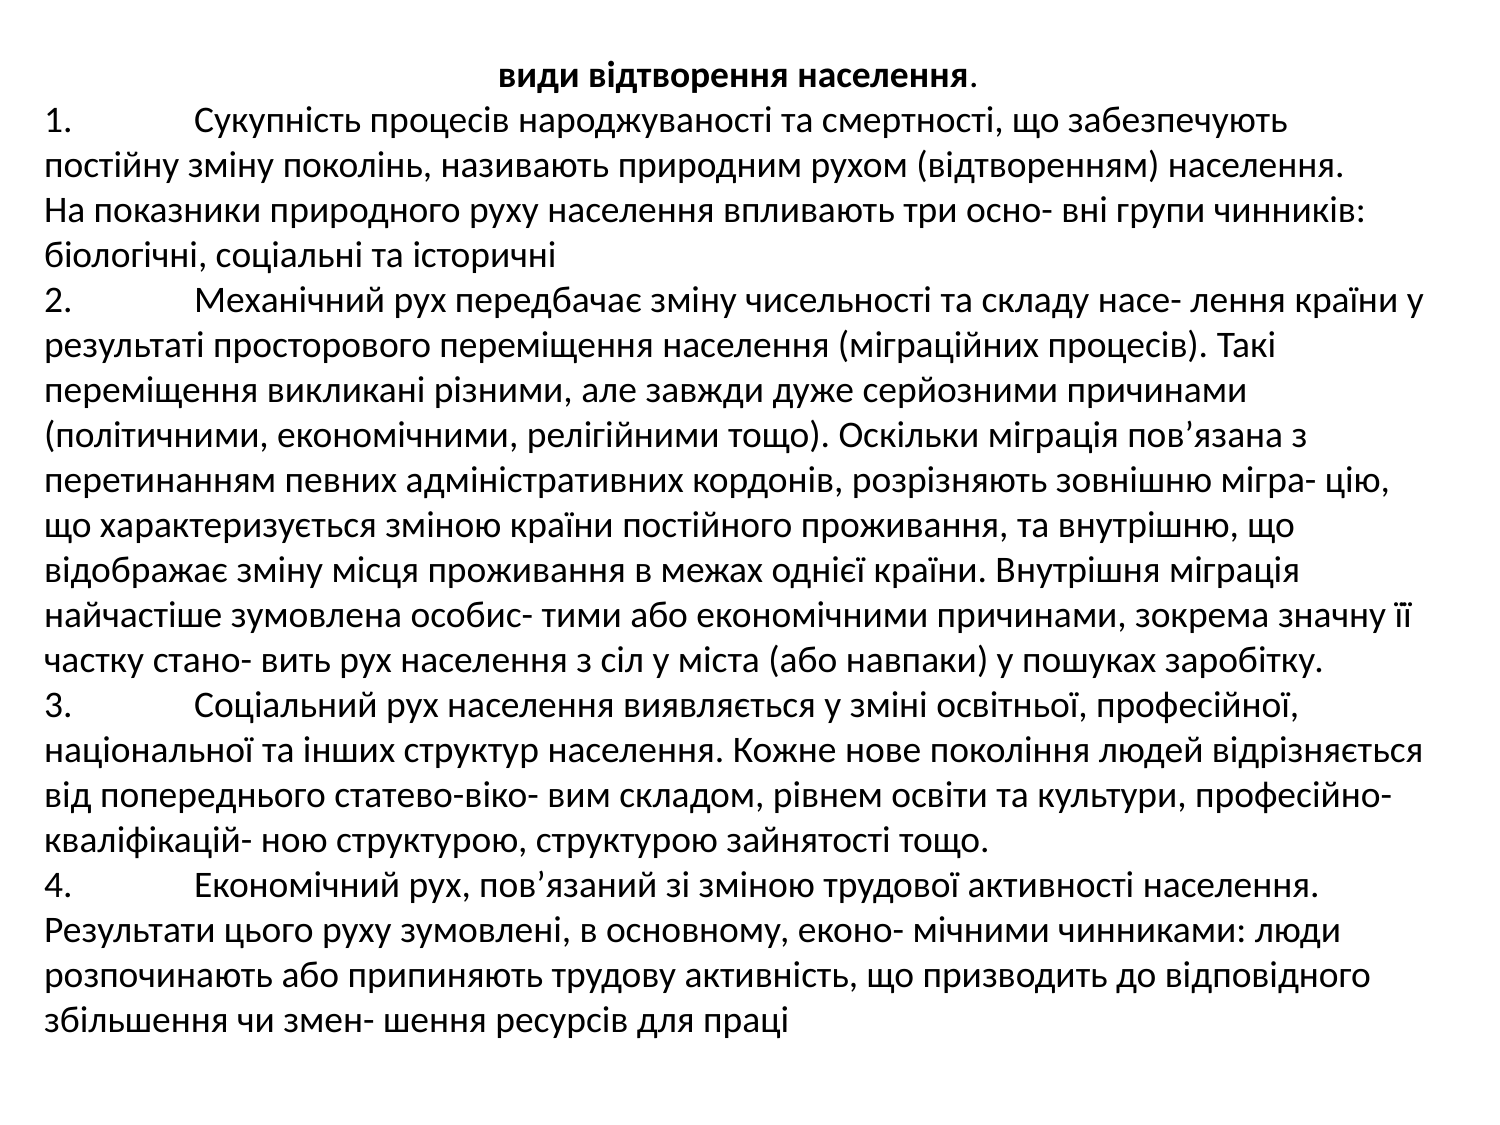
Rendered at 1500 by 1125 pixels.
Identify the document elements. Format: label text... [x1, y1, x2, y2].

text_box види відтворення населення. 1. Сукупність процесів народжуваності та смертності, що забезпечують постійну зміну поколінь, називають природним рухом (відтворенням) населення. На показники природного руху населення впливають три осно- вні групи чинників: біологічні, соціальні та історичні 2. Механічний рух передбачає зміну чисельності та складу насе- лення країни у результаті просторового переміщення населення (міграційних процесів). Такі переміщення викликані різними, але завжди дуже серйозними причинами (політичними, економічними, релігійними тощо). Оскільки міграція пов’язана з перетинанням певних адміністративних кордонів, розрізняють зовнішню мігра- цію, що характеризується зміною країни постійного проживання, та внутрішню, що відображає зміну місця проживання в межах однієї країни. Внутрішня міграція найчастіше зумовлена особис- тими або економічними причинами, зокрема значну її частку стано- вить рух населення з сіл у міста (або навпаки) у пошуках заробітку. 3. Соціальний рух населення виявляється у зміні освітньої, професійної, національної та інших структур населення. Кожне нове покоління людей відрізняється від попереднього статево-віко- вим складом, рівнем освіти та культури, професійно-кваліфікацій- ною структурою, структурою зайнятості тощо. 4. Економічний рух, пов’язаний зі зміною трудової активності населення. Результати цього руху зумовлені, в основному, еконо- мічними чинниками: люди розпочинають або припиняють трудову активність, що призводить до відповідного збільшення чи змен- шення ресурсів для праці [29, 42, 1447, 1093]
